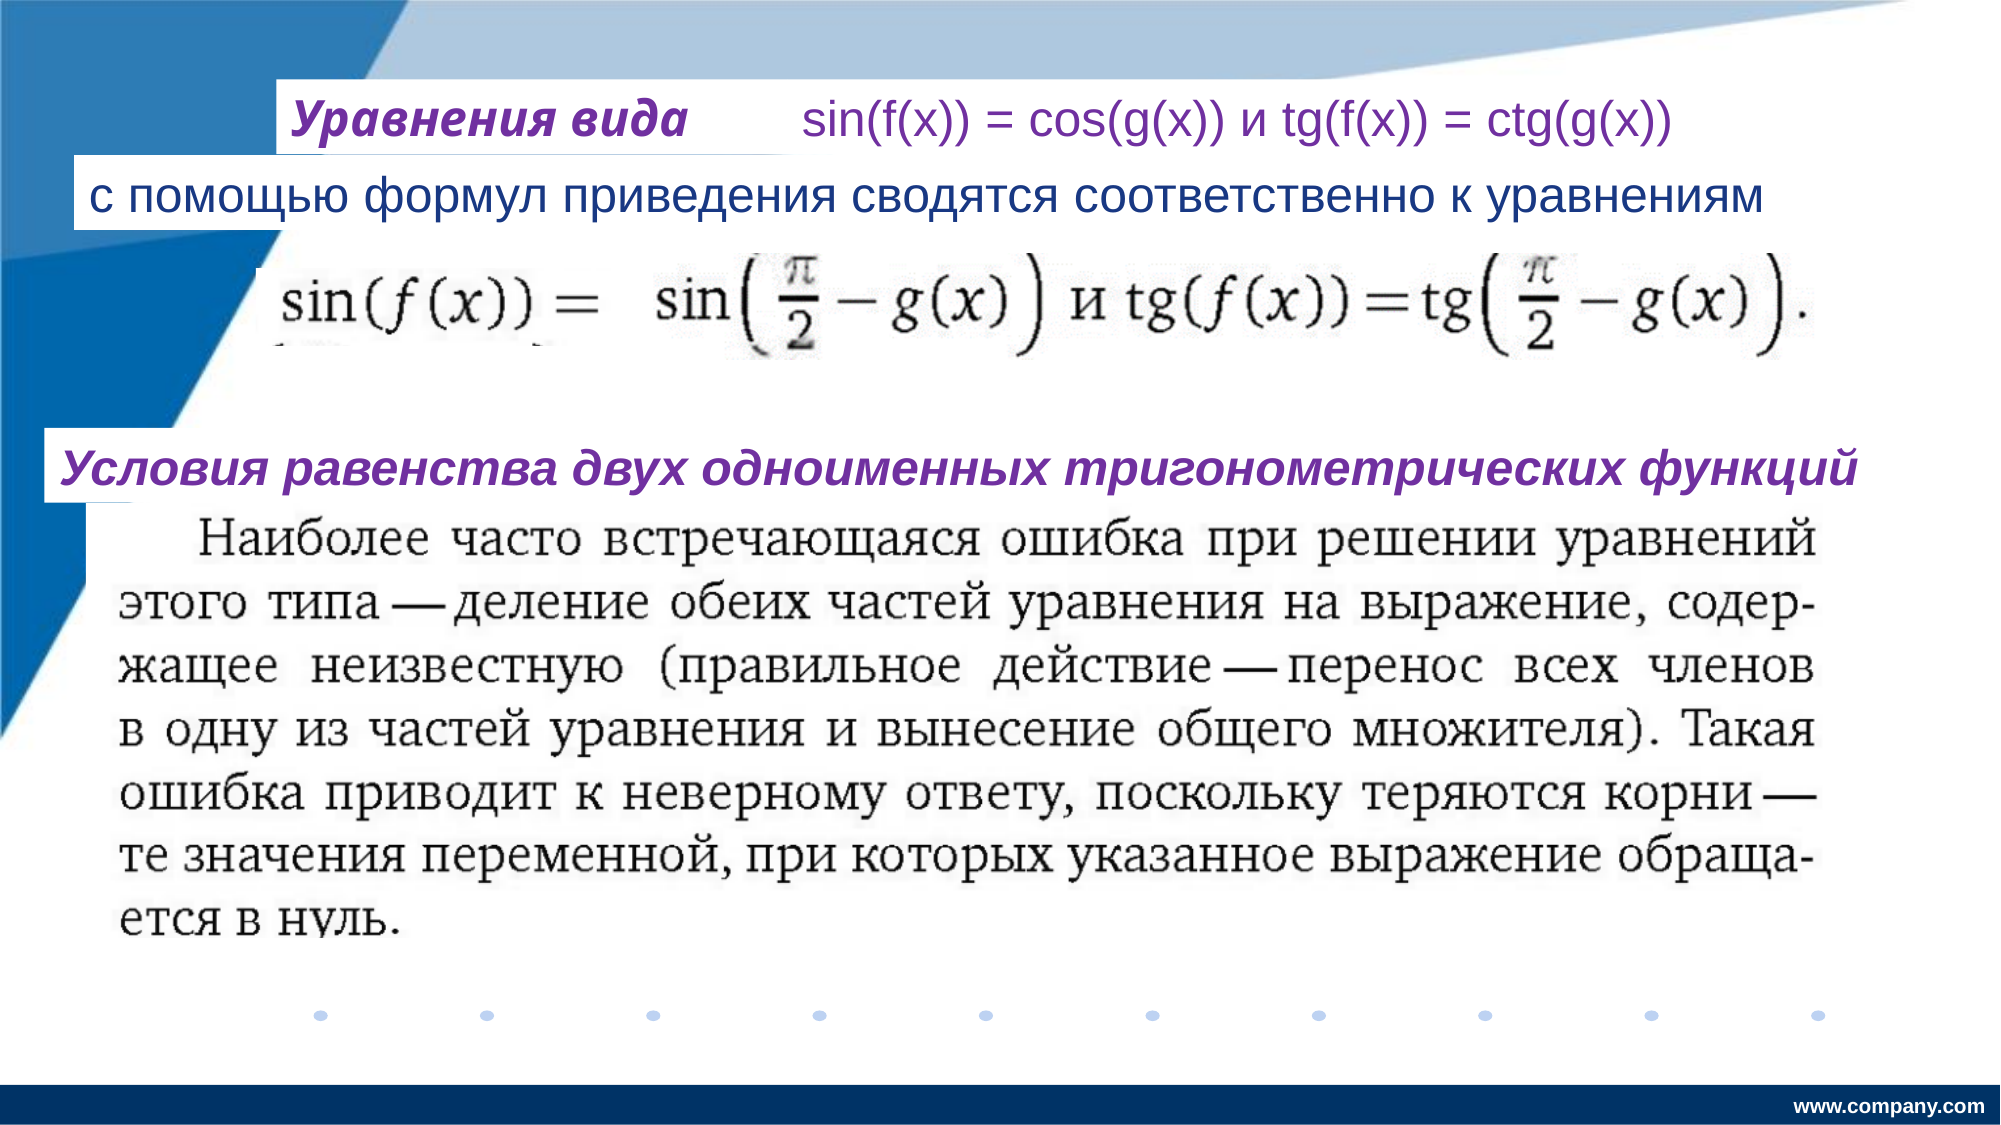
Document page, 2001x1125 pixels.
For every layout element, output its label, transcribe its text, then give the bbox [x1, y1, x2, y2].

text_box с помощью формул приведения сводятся соответственно к уравнениям [74, 155, 1786, 230]
picture [0, 0, 2000, 938]
text_box Условия равенства двух одноименных тригонометрических функций [44, 427, 1985, 503]
text_box Уравнения вида [276, 79, 787, 155]
text_box sin(f(x)) = cos(g(x)) и tg(f(x)) = ctg(g(x)) [787, 79, 1786, 155]
